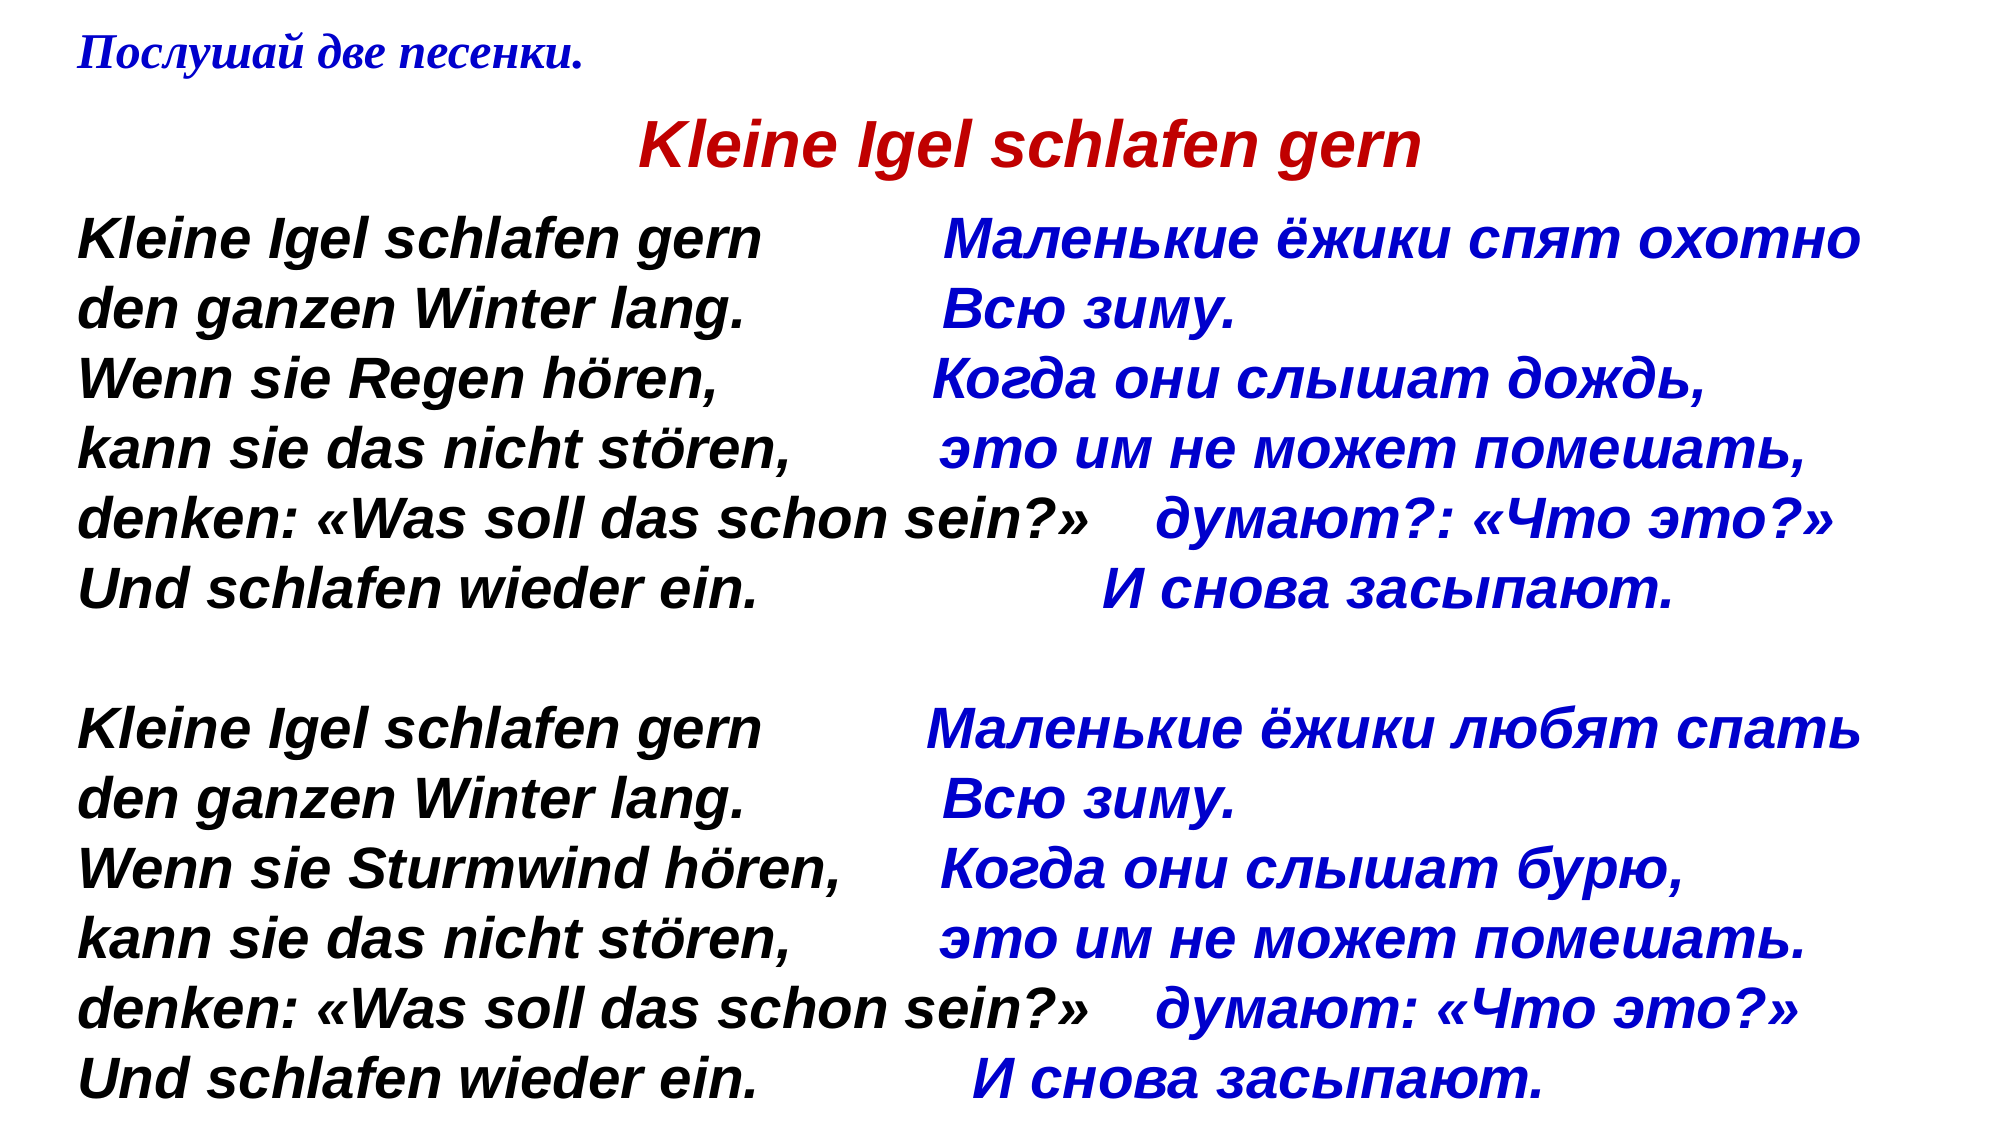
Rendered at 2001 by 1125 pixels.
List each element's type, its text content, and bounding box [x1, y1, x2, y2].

text_box Послушай две песенки. Kleine Igel schlafen gern Kleine Igel schlafen gern Маленькие ёжики спят охотно den ganzen Winter lang. Всю зиму. Wenn sie Regen hören, Когда они слышат дождь, kann sie das nicht stören, это им не может помешать, denken: «Was soll das schon sein?» думают?: «Что это?» Und schlafen wieder ein. И снова засыпают. Kleine Igel schlafen gern Маленькие ёжики любят спать den ganzen Winter lang. Всю зиму. Wenn sie Sturmwind hören, Когда они слышат бурю, kann sie das nicht stören, это им не может помешать. denken: «Was soll das schon sein?» думают: «Что это?» Und schlafen wieder ein. И снова засыпают. [62, 10, 2000, 1118]
